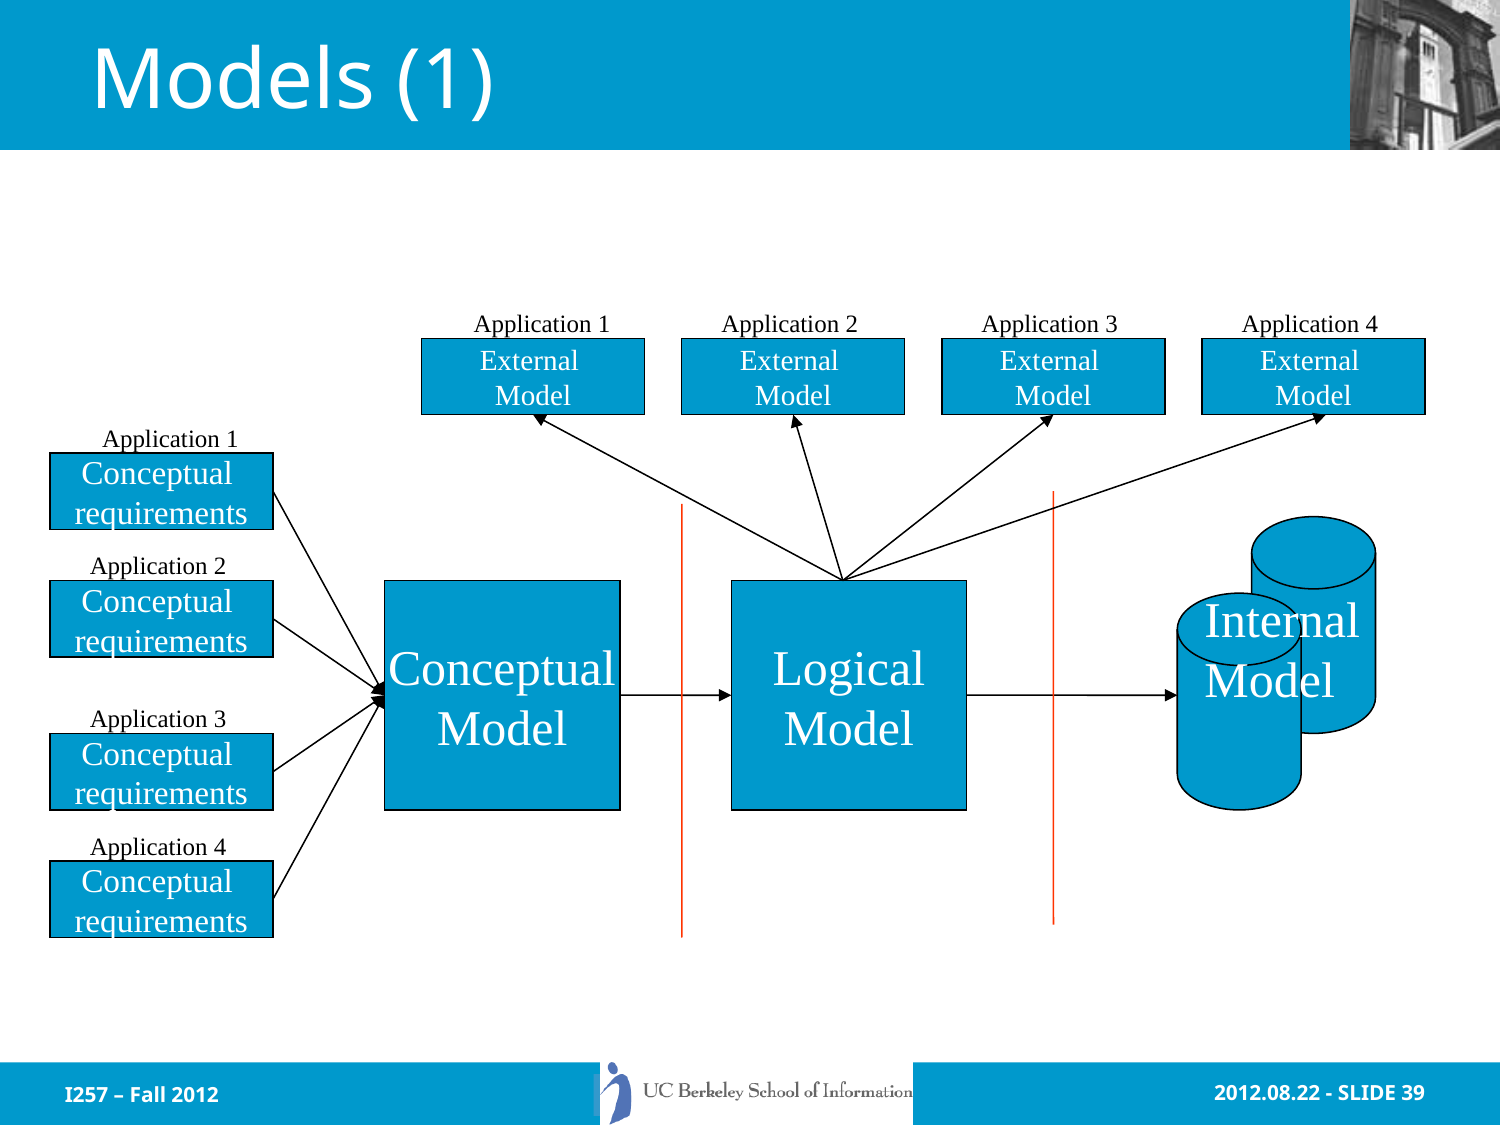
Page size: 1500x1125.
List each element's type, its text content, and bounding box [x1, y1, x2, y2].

picture [594, 1062, 912, 1125]
title Models (1) [75, 0, 1350, 150]
picture [1351, 0, 1500, 150]
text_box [49, 299, 1438, 938]
